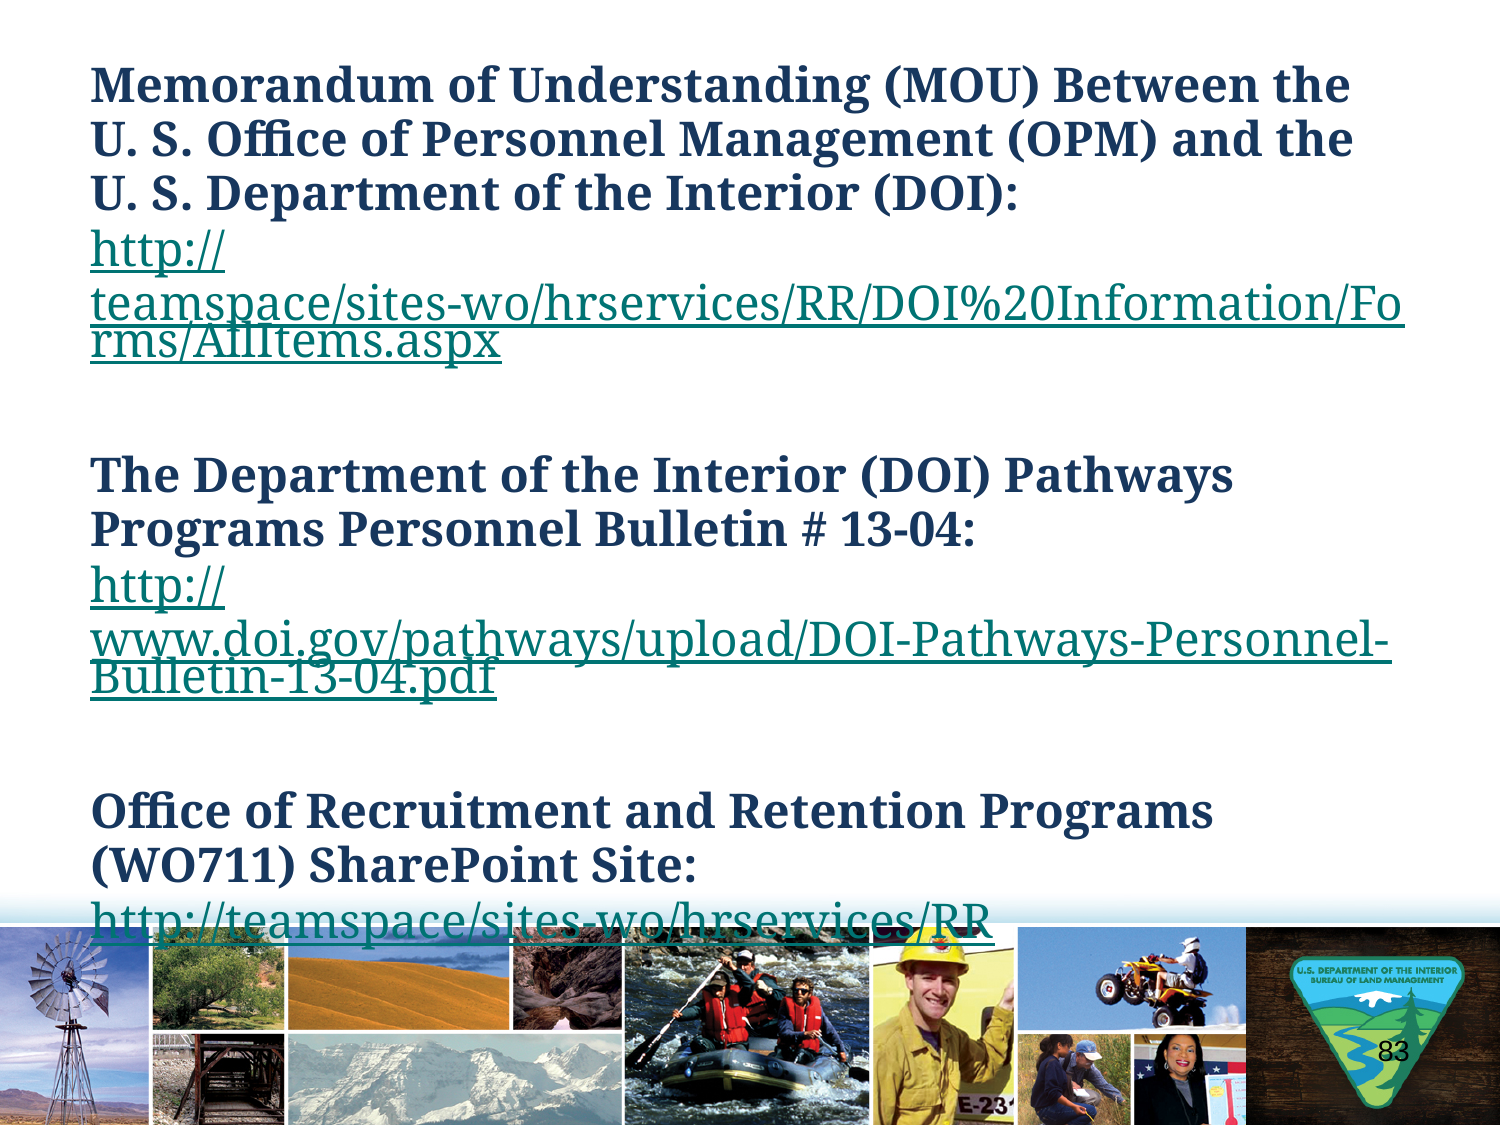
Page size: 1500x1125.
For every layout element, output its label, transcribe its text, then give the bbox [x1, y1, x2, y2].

slide_number 83 [1074, 1024, 1426, 1103]
picture [0, 0, 1500, 1125]
list Memorandum of Understanding (MOU) Between the U. S. Office of Personnel Management (OPM) and the U. S. Department of the Interior (DOI): http://teamspace/sites-wo/hrservices/RR/DOI%20Information/Forms/AllItems.aspx The Department of the Interior (DOI) Pathways Programs Personnel Bulletin # 13-04: http://www.doi.gov/pathways/upload/DOI-Pathways-Personnel-Bulletin-13-04.pdf Office of Recruitment and Retention Programs (WO711) SharePoint Site: http://teamspace/sites-wo/hrservices/RR [75, 50, 1425, 913]
